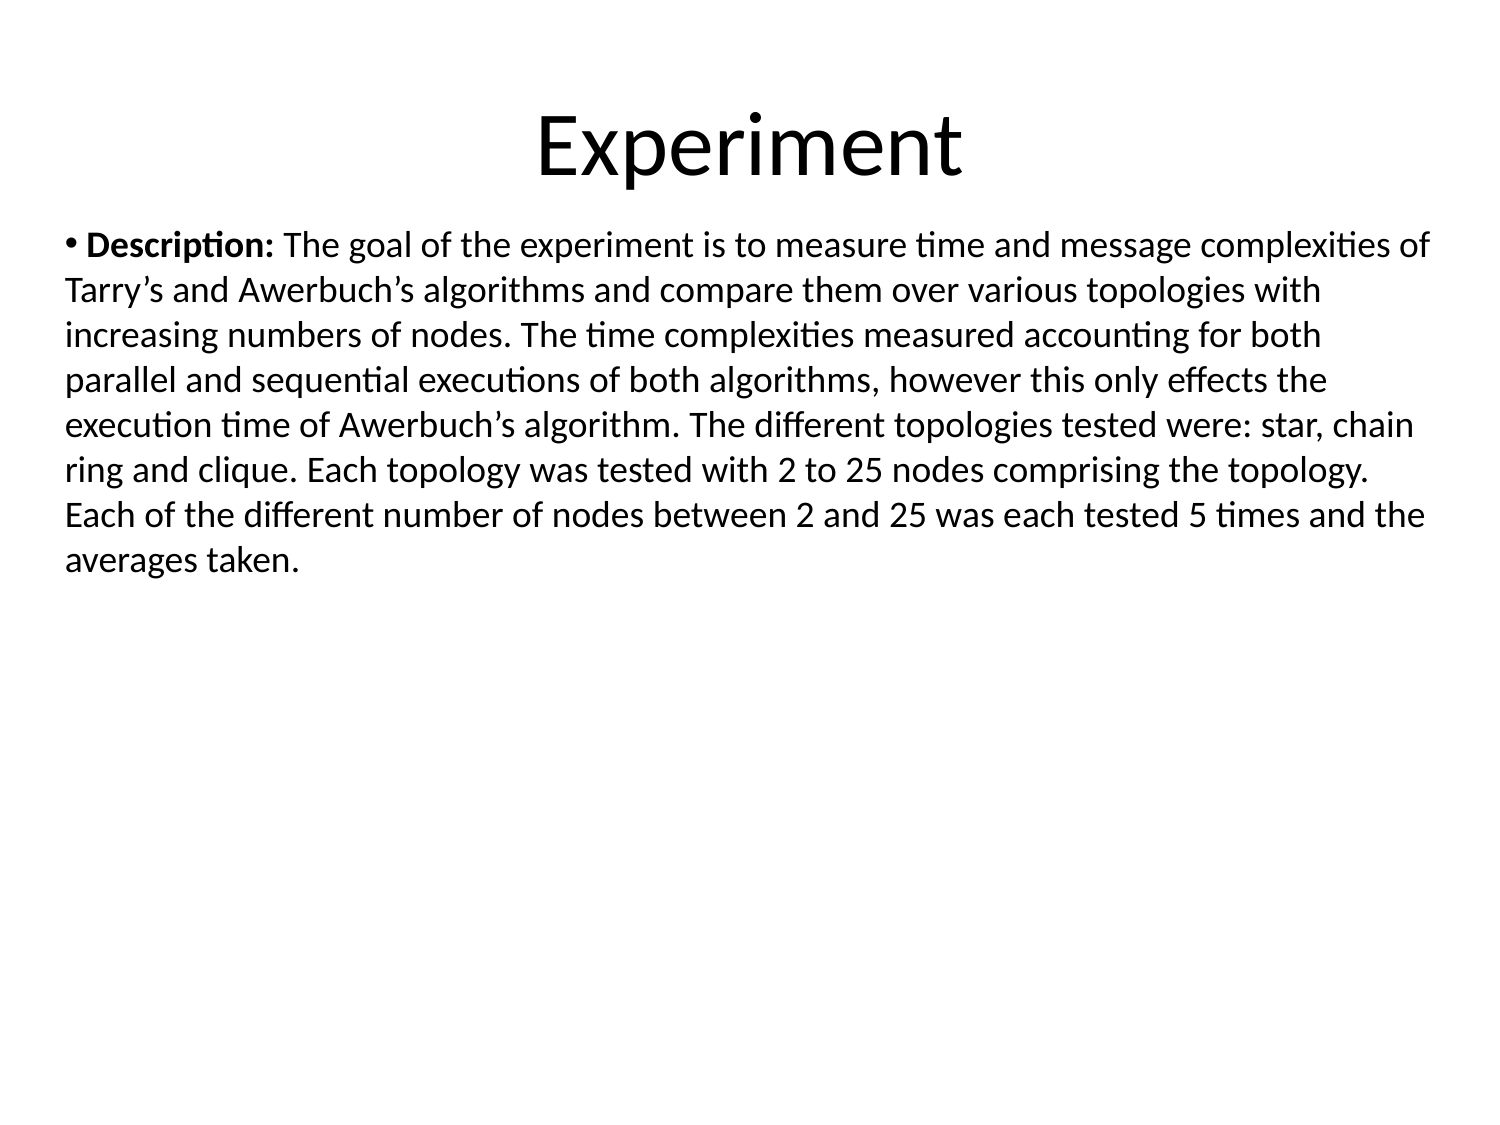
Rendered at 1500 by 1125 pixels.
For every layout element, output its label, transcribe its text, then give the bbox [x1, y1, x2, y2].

title Experiment [75, 45, 1425, 212]
text_box Description: The goal of the experiment is to measure time and message complexities of Tarry’s and Awerbuch’s algorithms and compare them over various topologies with increasing numbers of nodes. The time complexities measured accounting for both parallel and sequential executions of both algorithms, however this only effects the execution time of Awerbuch’s algorithm. The different topologies tested were: star, chain ring and clique. Each topology was tested with 2 to 25 nodes comprising the topology. Each of the different number of nodes between 2 and 25 was each tested 5 times and the averages taken. [50, 212, 1450, 588]
